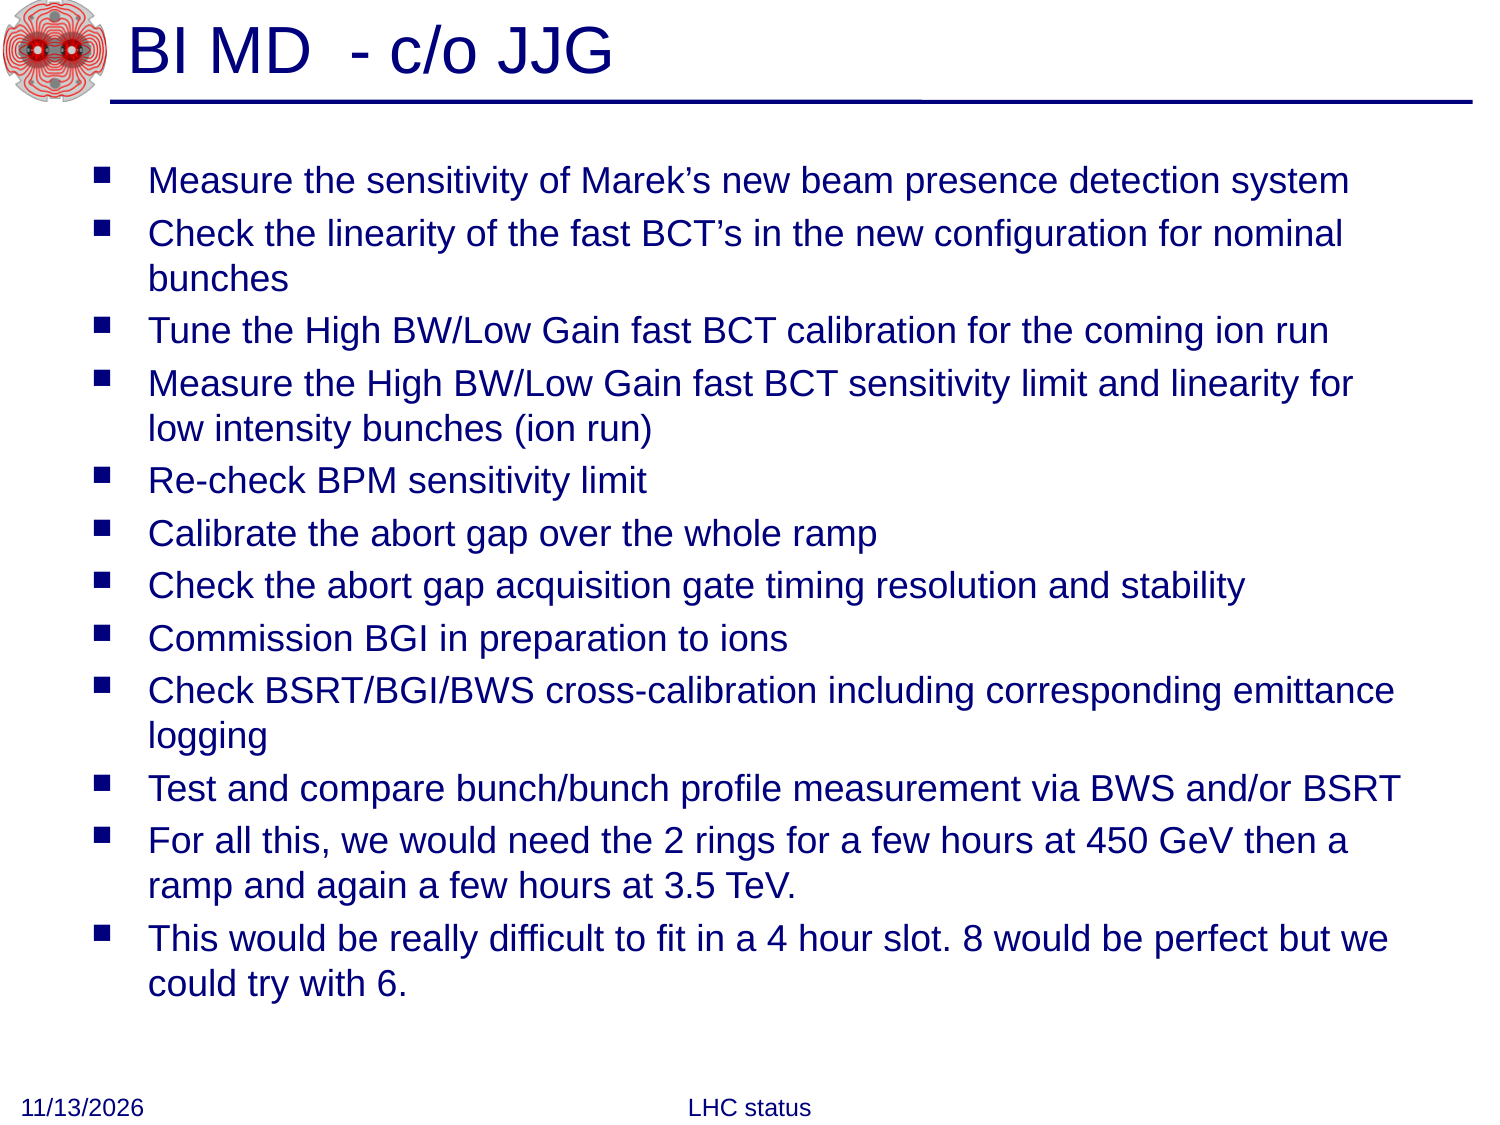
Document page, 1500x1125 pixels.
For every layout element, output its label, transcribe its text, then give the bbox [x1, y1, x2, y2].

title BI MD - c/o JJG [111, 3, 1463, 91]
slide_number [5, 1085, 356, 1125]
footer LHC status [512, 1087, 988, 1125]
list Measure the sensitivity of Marek’s new beam presence detection system Check the linearity of the fast BCT’s in the new configuration for nominal bunches Tune the High BW/Low Gain fast BCT calibration for the coming ion run Measure the High BW/Low Gain fast BCT sensitivity limit and linearity for low intensity bunches (ion run) Re-check BPM sensitivity limit Calibrate the abort gap over the whole ramp Check the abort gap acquisition gate timing resolution and stability Commission BGI in preparation to ions Check BSRT/BGI/BWS cross-calibration including corresponding emittance logging Test and compare bunch/bunch profile measurement via BWS and/or BSRT For all this, we would need the 2 rings for a few hours at 450 GeV then a ramp and again a few hours at 3.5 TeV. This would be really difficult to fit in a 4 hour slot. 8 would be perfect but we could try with 6. [76, 148, 1427, 988]
picture [0, 0, 108, 103]
